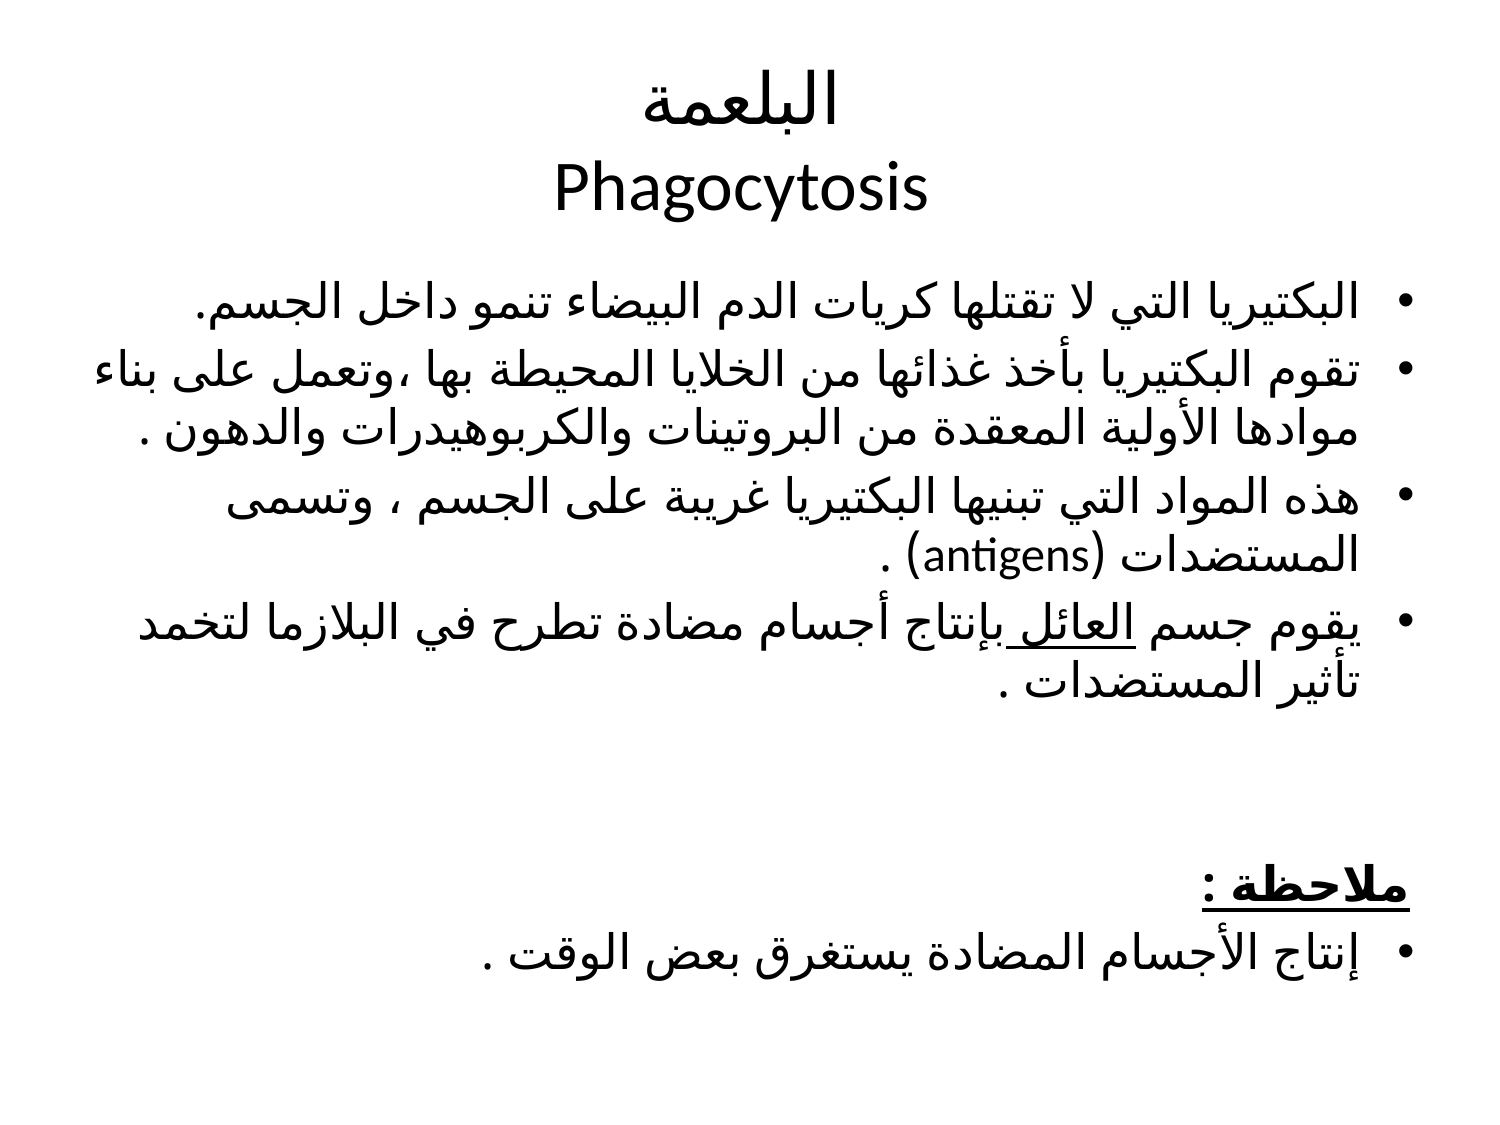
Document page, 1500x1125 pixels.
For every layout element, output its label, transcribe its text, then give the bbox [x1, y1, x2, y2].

title البلعمة Phagocytosis [75, 45, 1425, 233]
list البكتيريا التي لا تقتلها كريات الدم البيضاء تنمو داخل الجسم. تقوم البكتيريا بأخذ غذائها من الخلايا المحيطة بها ،وتعمل على بناء موادها الأولية المعقدة من البروتينات والكربوهيدرات والدهون . هذه المواد التي تبنيها البكتيريا غريبة على الجسم ، وتسمى المستضدات (antigens) . يقوم جسم العائل بإنتاج أجسام مضادة تطرح في البلازما لتخمد تأثير المستضدات . ملاحظة : إنتاج الأجسام المضادة يستغرق بعض الوقت . [75, 262, 1425, 1005]
